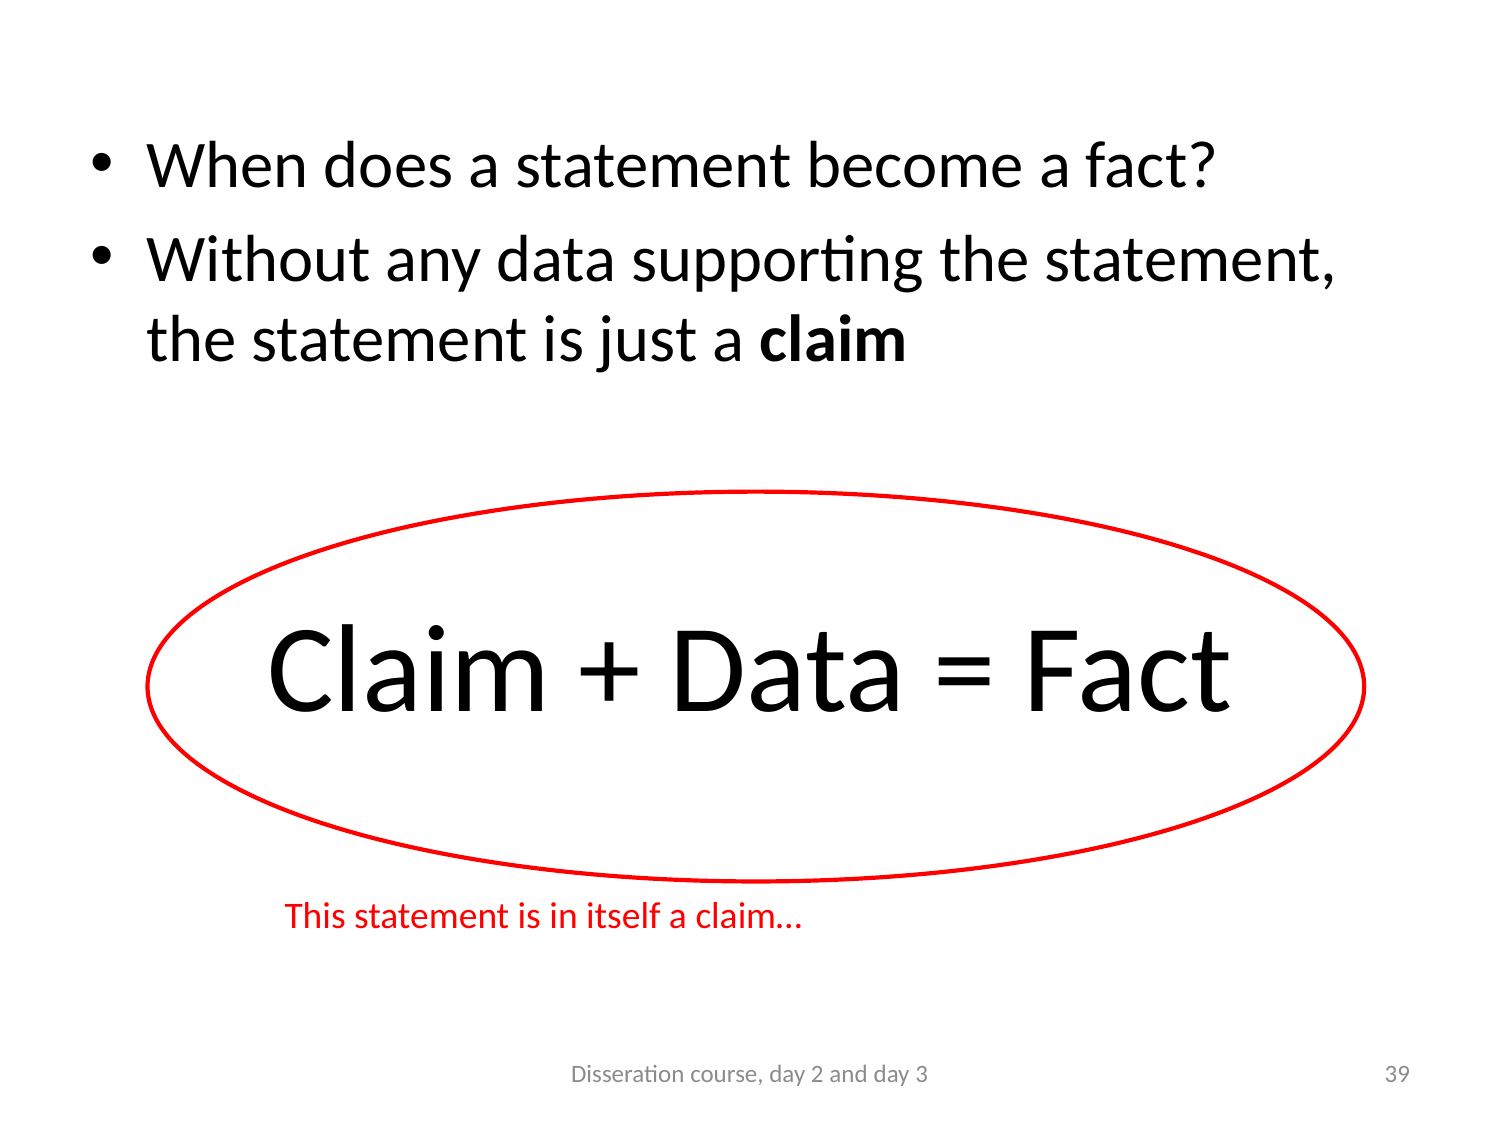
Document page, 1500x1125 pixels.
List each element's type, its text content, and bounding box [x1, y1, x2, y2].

list When does a statement become a fact? Without any data supporting the statement, the statement is just a claim Claim + Data = Fact [75, 113, 1425, 1000]
slide_number 39 [1074, 1042, 1425, 1103]
text_box This statement is in itself a claim… [269, 884, 818, 944]
text_box [145, 489, 1367, 884]
footer Disseration course, day 2 and day 3 [512, 1042, 988, 1103]
